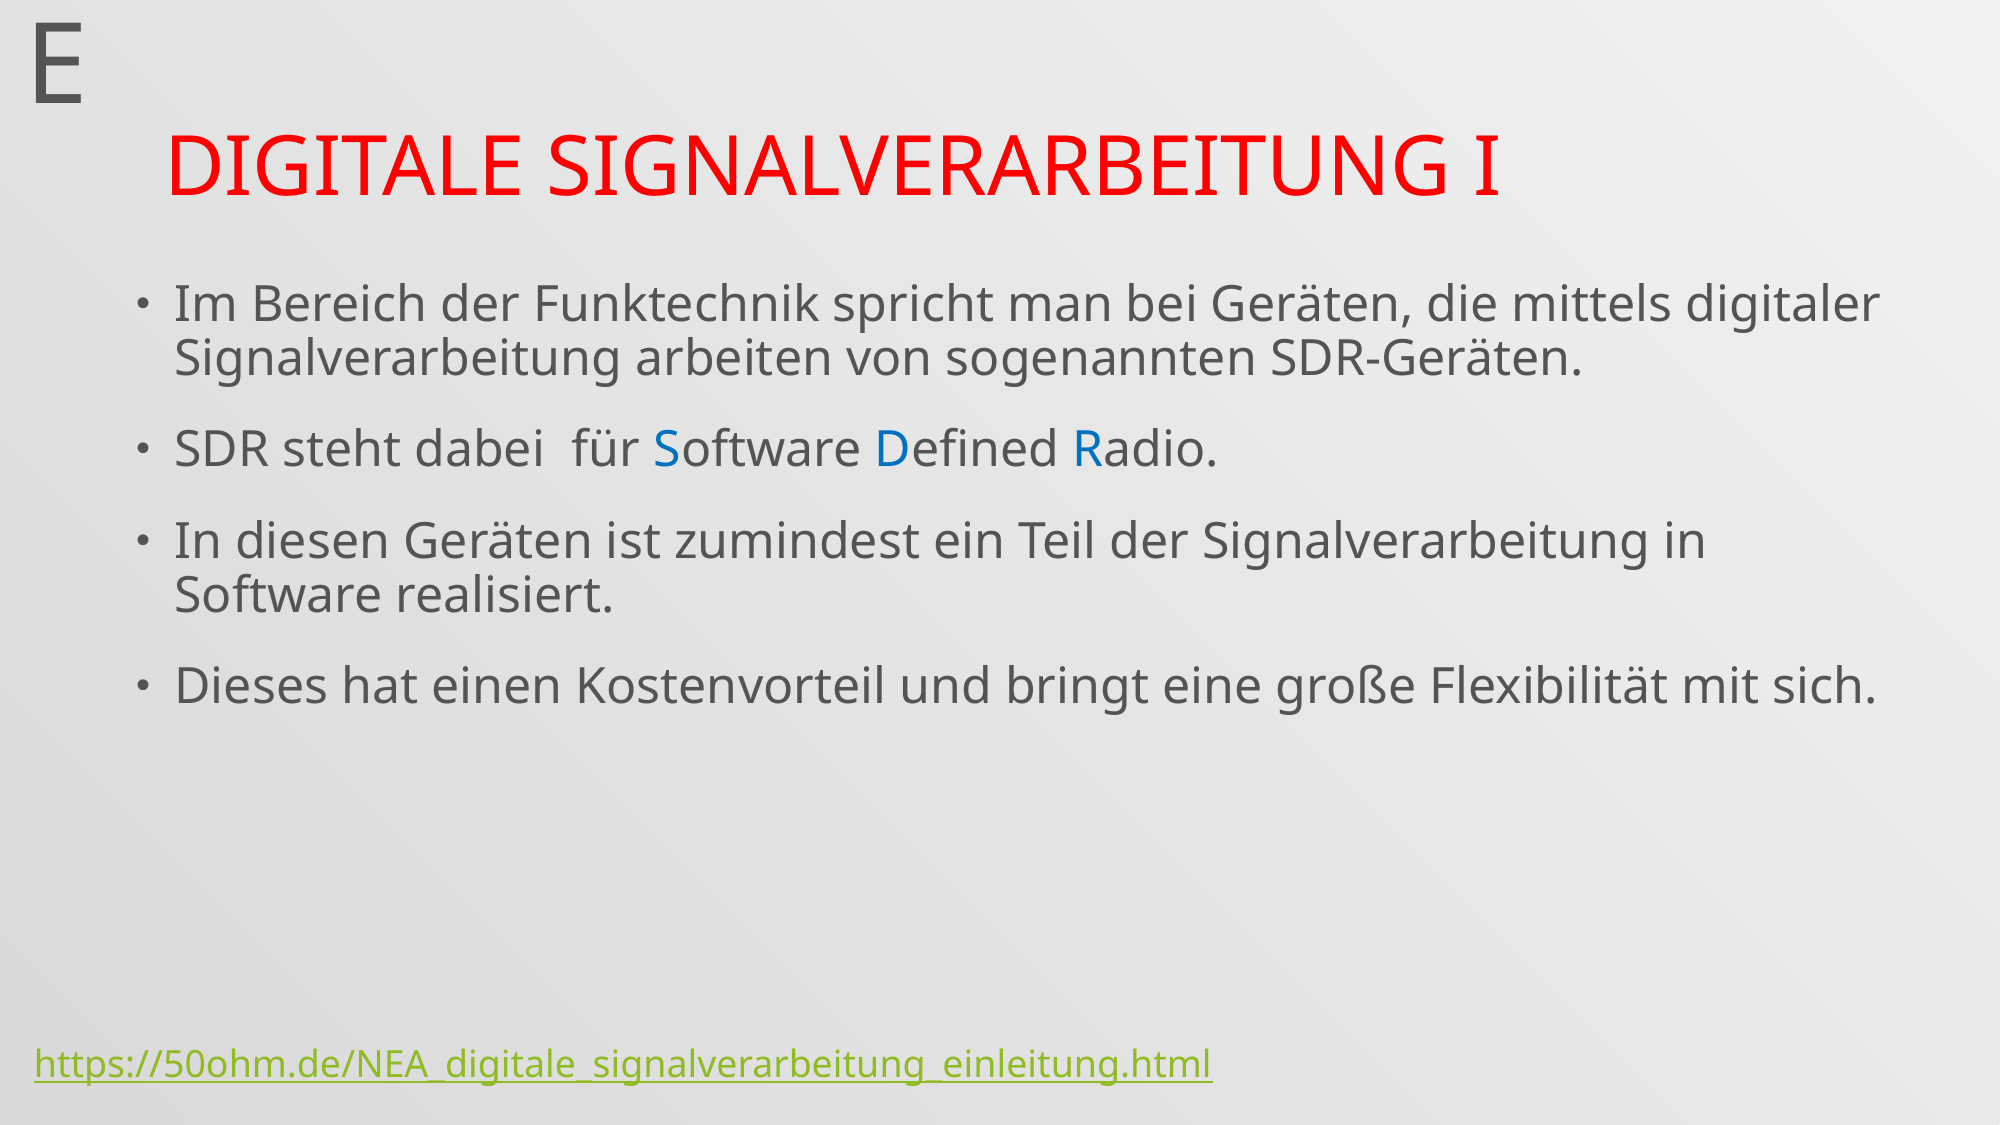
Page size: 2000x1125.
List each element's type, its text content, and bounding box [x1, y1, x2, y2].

text_box https://50ohm.de/NEA_digitale_signalverarbeitung_einleitung.html [19, 1032, 1272, 1125]
list Im Bereich der Funktechnik spricht man bei Geräten, die mittels digitaler Signalverarbeitung arbeiten von sogenannten SDR-Geräten. SDR steht dabei für Software Defined Radio. In diesen Geräten ist zumindest ein Teil der Signalverarbeitung in Software realisiert. Dieses hat einen Kostenvorteil und bringt eine große Flexibilität mit sich. [114, 270, 1936, 984]
text_box E [10, 0, 104, 134]
text_box [974, 537, 1025, 588]
title Digitale Signalverarbeitung I [149, 3, 1750, 222]
